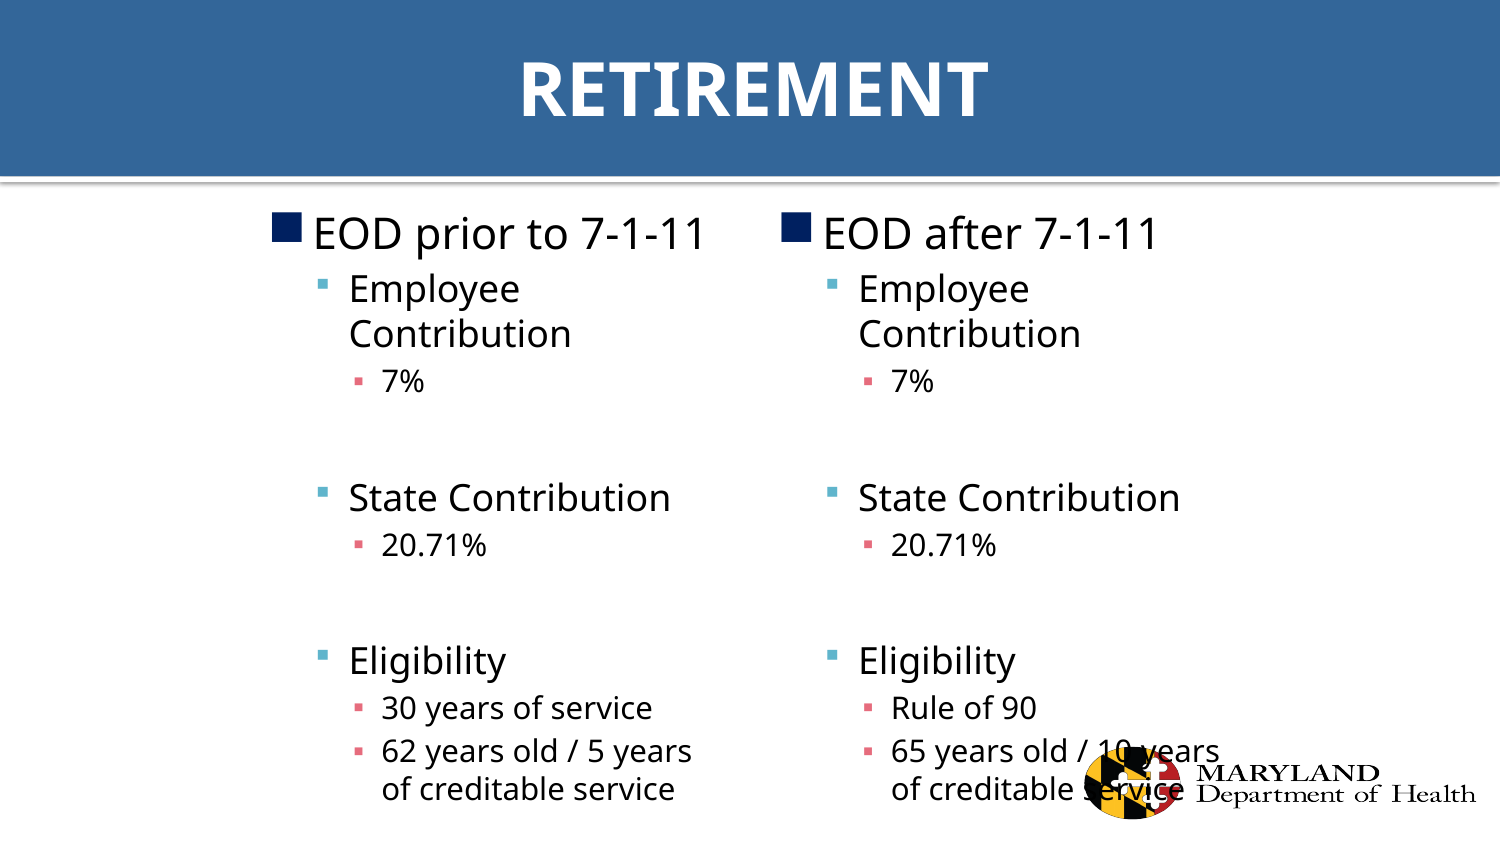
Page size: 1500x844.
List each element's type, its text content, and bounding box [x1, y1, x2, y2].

picture [1025, 590, 1500, 844]
list EOD prior to 7-1-11 Employee Contribution 7% State Contribution 20.71% Eligibility 30 years of service 62 years old / 5 years of creditable service [243, 190, 741, 760]
list EOD after 7-1-11 Employee Contribution 7% State Contribution 20.71% Eligibility Rule of 90 65 years old / 10 years of creditable service [759, 190, 1257, 760]
title RETIREMENT [0, 0, 1500, 173]
